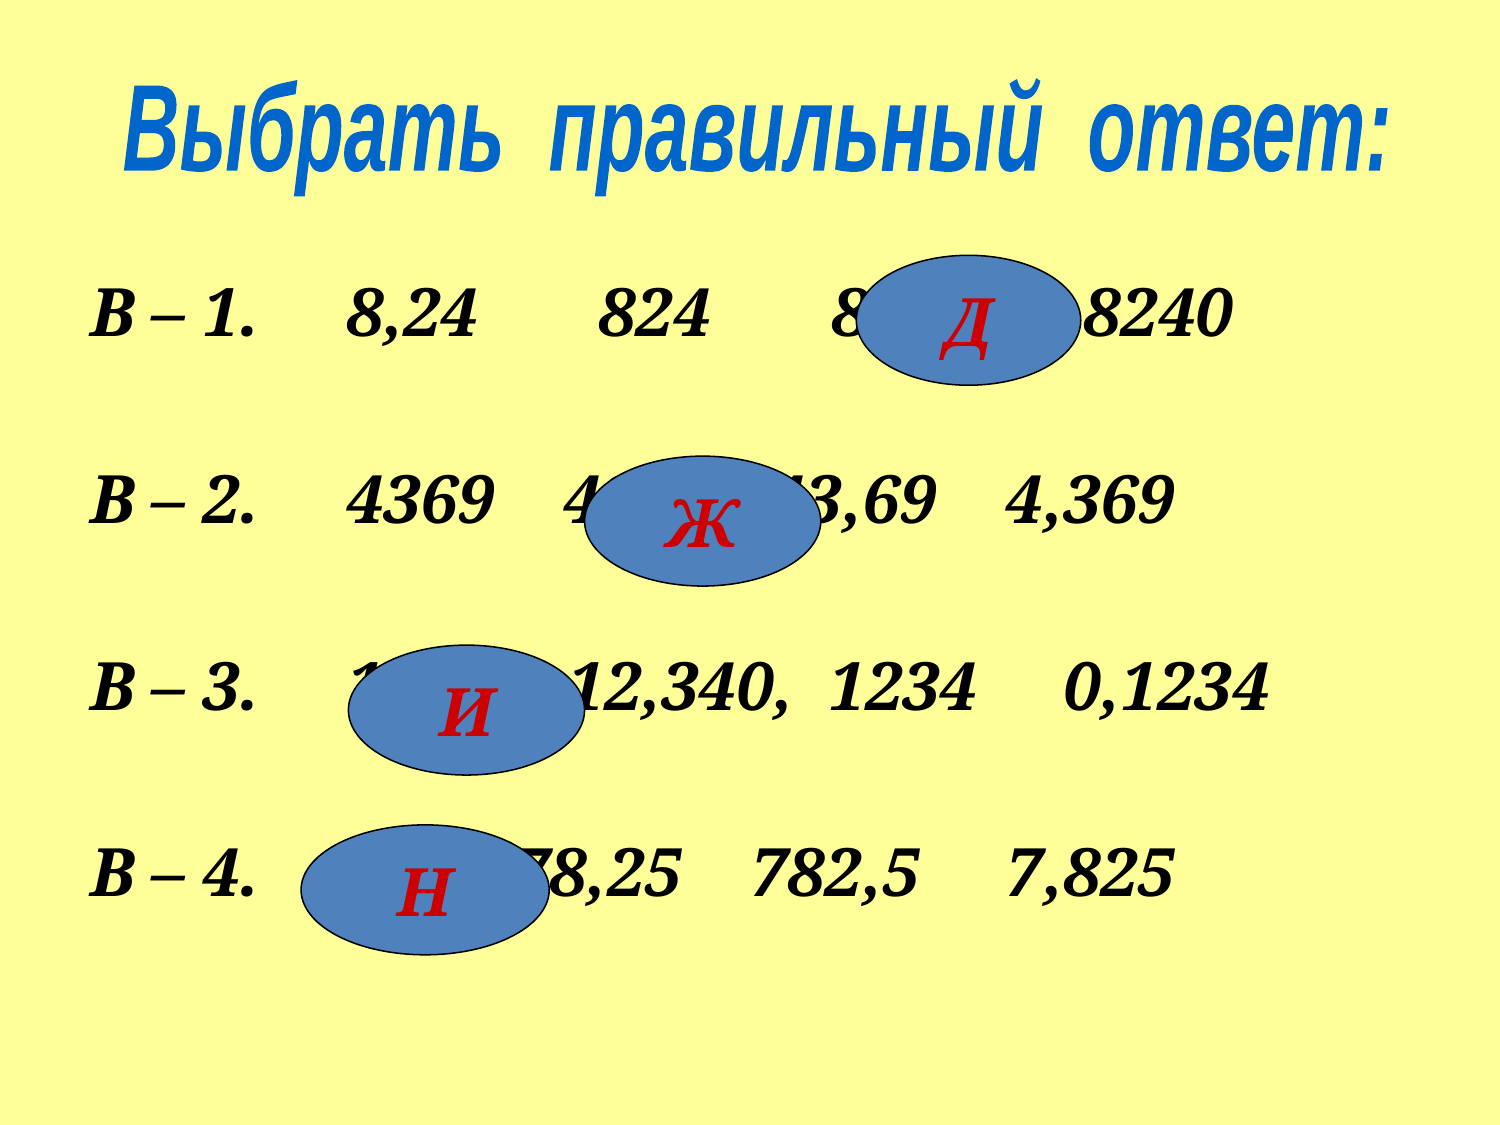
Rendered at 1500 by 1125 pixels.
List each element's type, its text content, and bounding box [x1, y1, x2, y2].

text_box Н [301, 824, 550, 955]
text_box И [348, 645, 585, 776]
list В – 1. 8,24 824 82,4 8240 В – 2. 4369 436,9 43,69 4,369 В – 3. 123,4 12,340, 1234 0,1234 В – 4. 7825 78,25 782,5 7,825 [75, 262, 1425, 1005]
text_box Ж [584, 456, 821, 587]
text_box Д [856, 255, 1081, 386]
